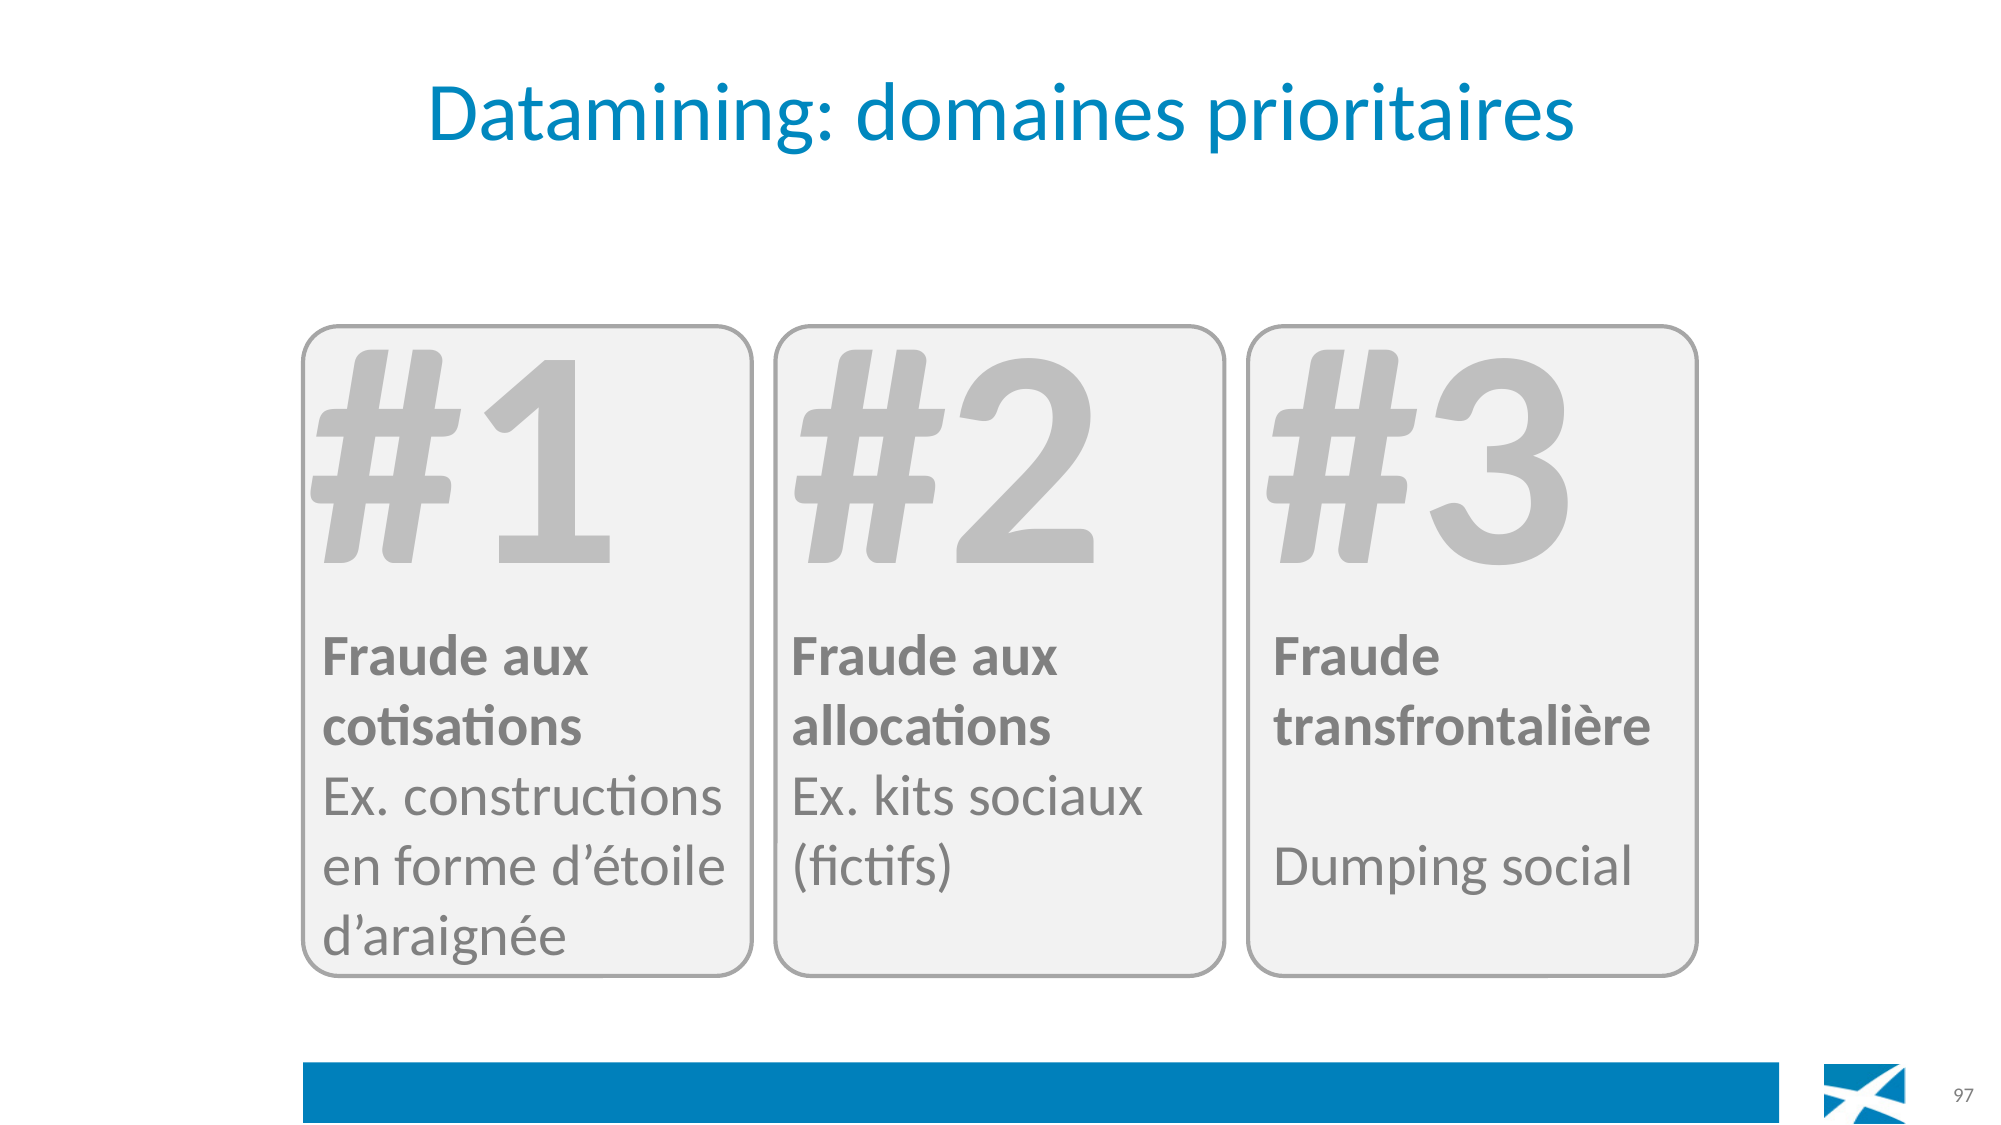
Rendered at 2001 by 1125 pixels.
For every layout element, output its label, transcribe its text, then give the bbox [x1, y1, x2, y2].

text_box Fraude aux allocations Ex. kits sociaux (fictifs) [776, 609, 1159, 905]
title Datamining: domaines prioritaires [102, 30, 1903, 183]
text_box [637, 324, 754, 956]
text_box #3 [1248, 243, 1593, 634]
text_box [773, 324, 1227, 979]
text_box [1246, 324, 1699, 979]
slide_number 97 [1824, 1064, 1990, 1125]
text_box [323, 975, 732, 979]
text_box Fraude aux cotisations Ex. constructions en forme d’étoile d’araignée [307, 609, 751, 975]
text_box [300, 634, 307, 961]
text_box Fraude transfrontalière Dumping social [1258, 609, 1697, 905]
text_box #1 [292, 243, 637, 634]
text_box #2 [776, 243, 1121, 609]
